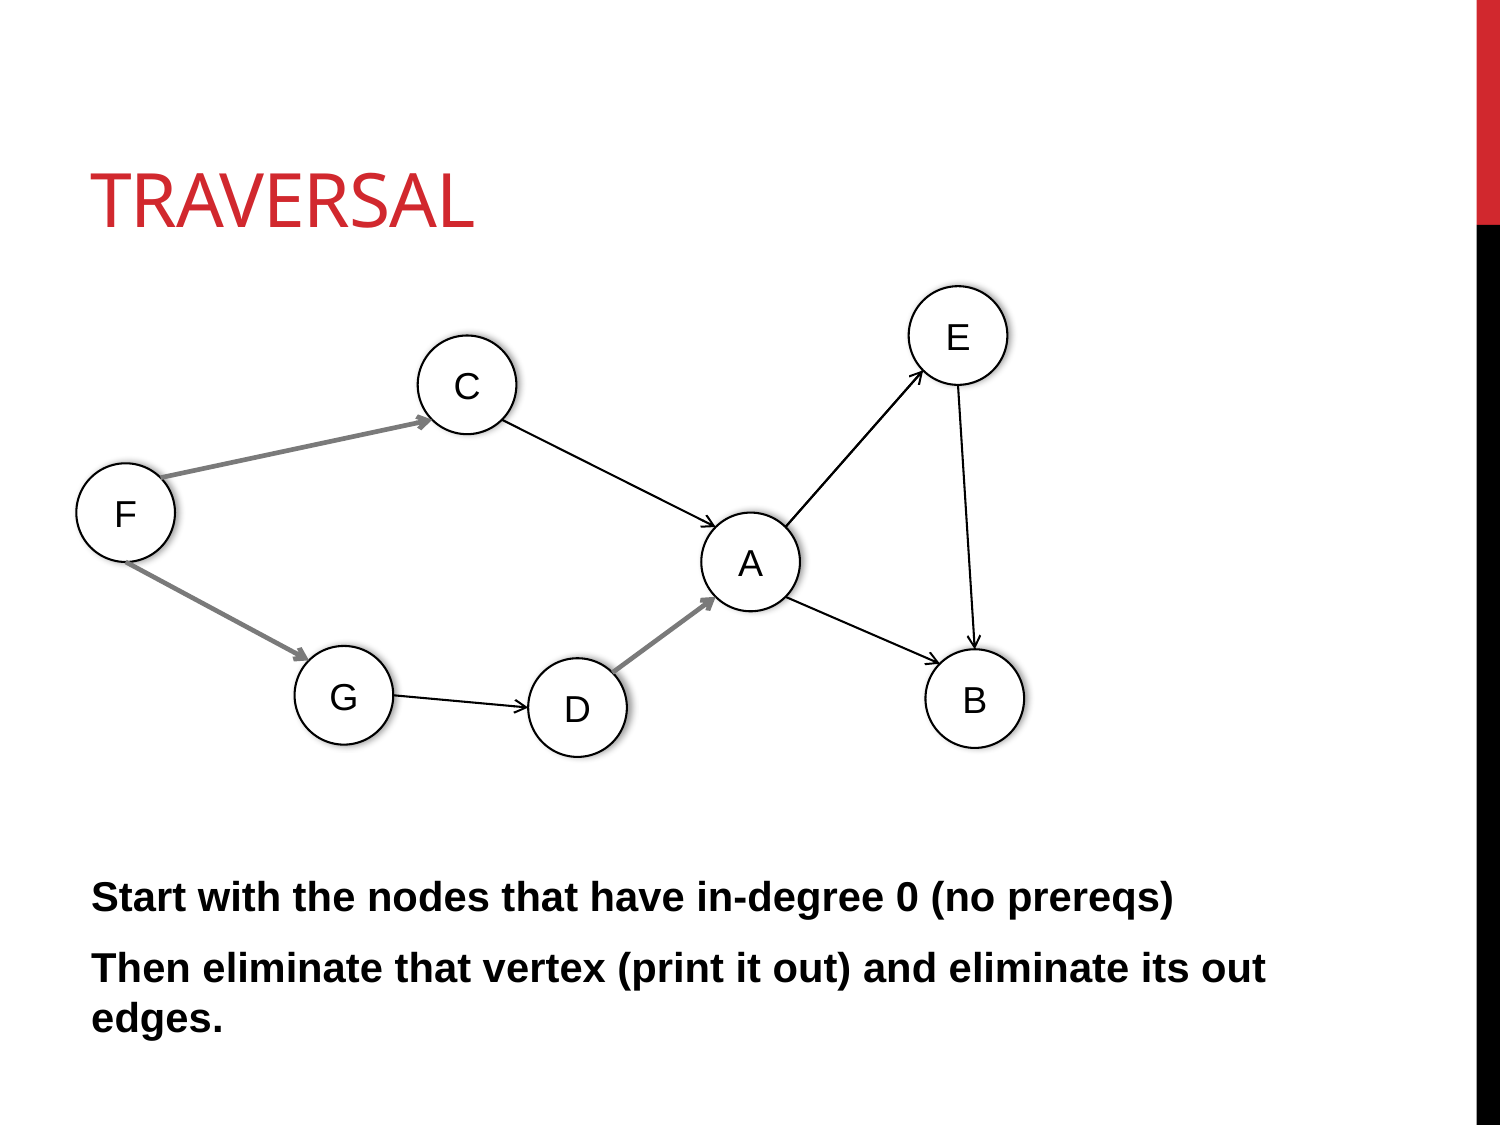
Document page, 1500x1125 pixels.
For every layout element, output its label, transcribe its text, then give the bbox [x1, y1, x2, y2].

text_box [784, 596, 941, 665]
text_box E [907, 285, 1009, 386]
text_box C [416, 334, 518, 436]
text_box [392, 694, 529, 709]
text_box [611, 596, 717, 674]
text_box A [700, 511, 801, 613]
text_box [501, 419, 717, 528]
list Start with the nodes that have in-degree 0 (no prereqs) Then eliminate that vertex (print it out) and eliminate its out edges. [76, 862, 1327, 1125]
text_box F [75, 462, 177, 563]
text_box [957, 384, 976, 650]
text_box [159, 419, 433, 479]
text_box B [924, 649, 1026, 749]
text_box G [293, 644, 395, 746]
title Traversal [75, 25, 1025, 250]
text_box D [527, 657, 628, 758]
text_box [125, 561, 310, 661]
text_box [784, 369, 924, 528]
